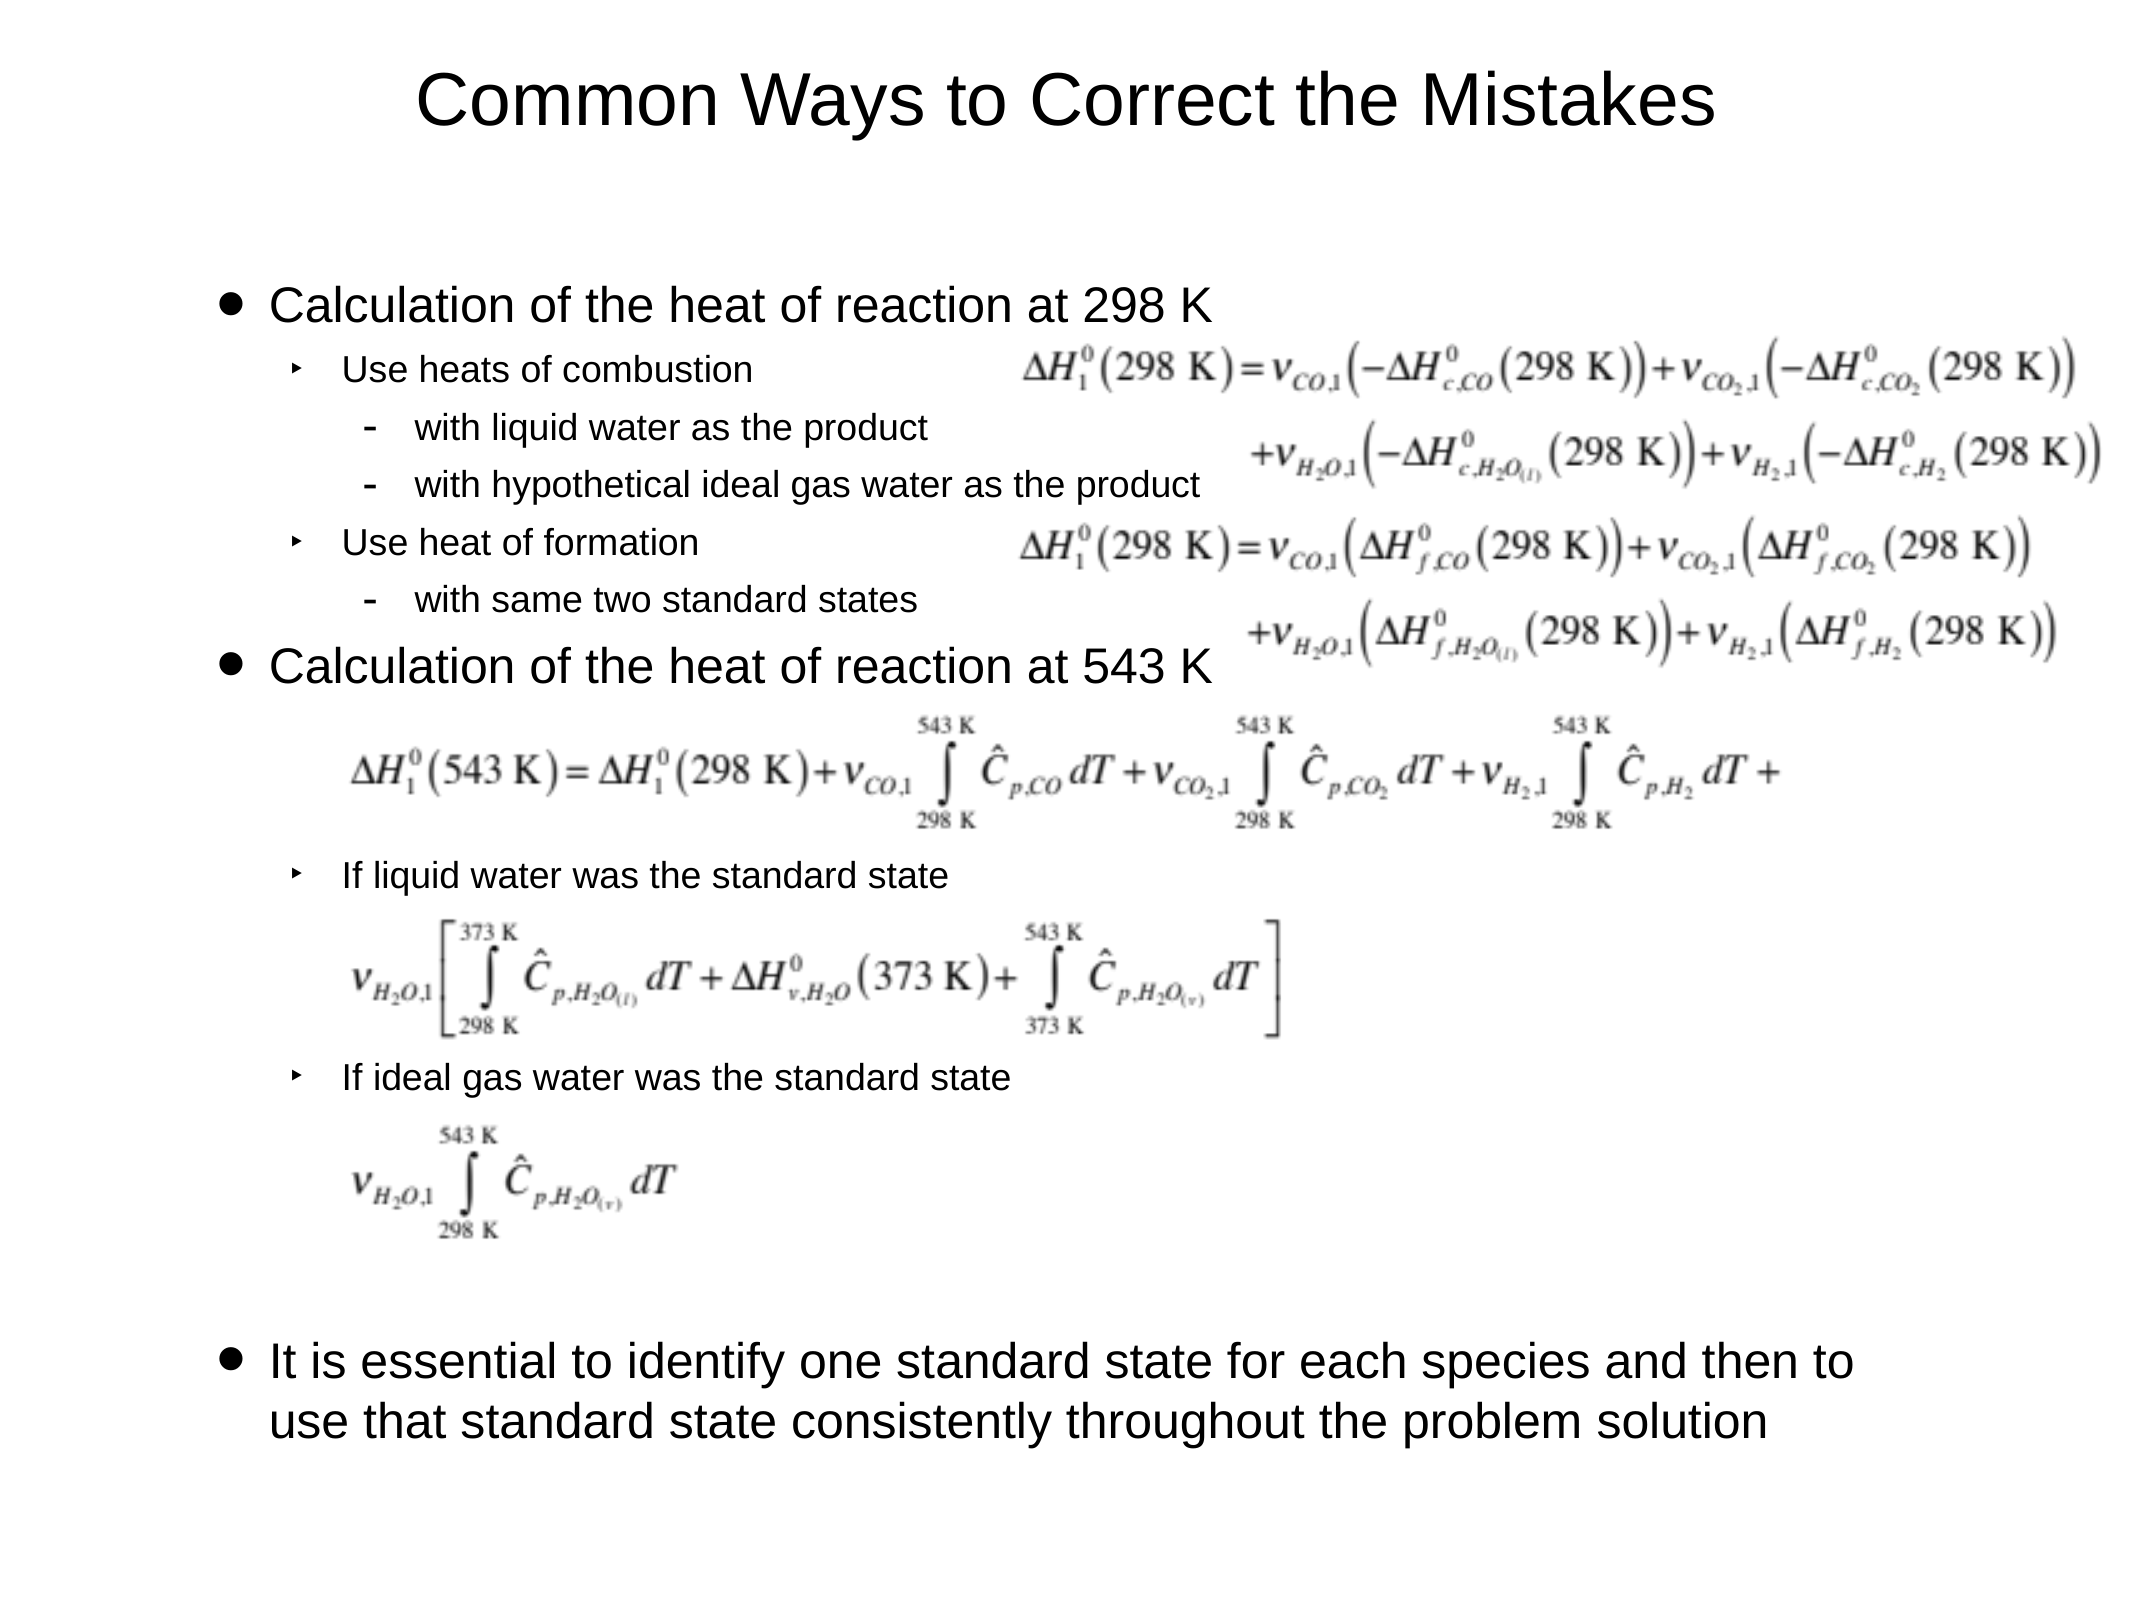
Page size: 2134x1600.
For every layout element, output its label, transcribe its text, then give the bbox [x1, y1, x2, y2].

picture [347, 910, 1282, 1040]
title Common Ways to Correct the Mistakes [208, 41, 1925, 250]
picture [1017, 329, 2103, 493]
picture [1014, 508, 2060, 672]
list Calculation of the heat of reaction at 298 K Use heats of combustion with liquid water as the product with hypothetical ideal gas water as the product Use heat of formation with same two standard states Calculation of the heat of reaction at 543 K If liquid water was the standard state If ideal gas water was the standard state It is essential to identify one standard state for each species and then to use that standard state consistently throughout the problem solution [208, 264, 1925, 1463]
picture [347, 1118, 684, 1242]
picture [345, 708, 1788, 832]
